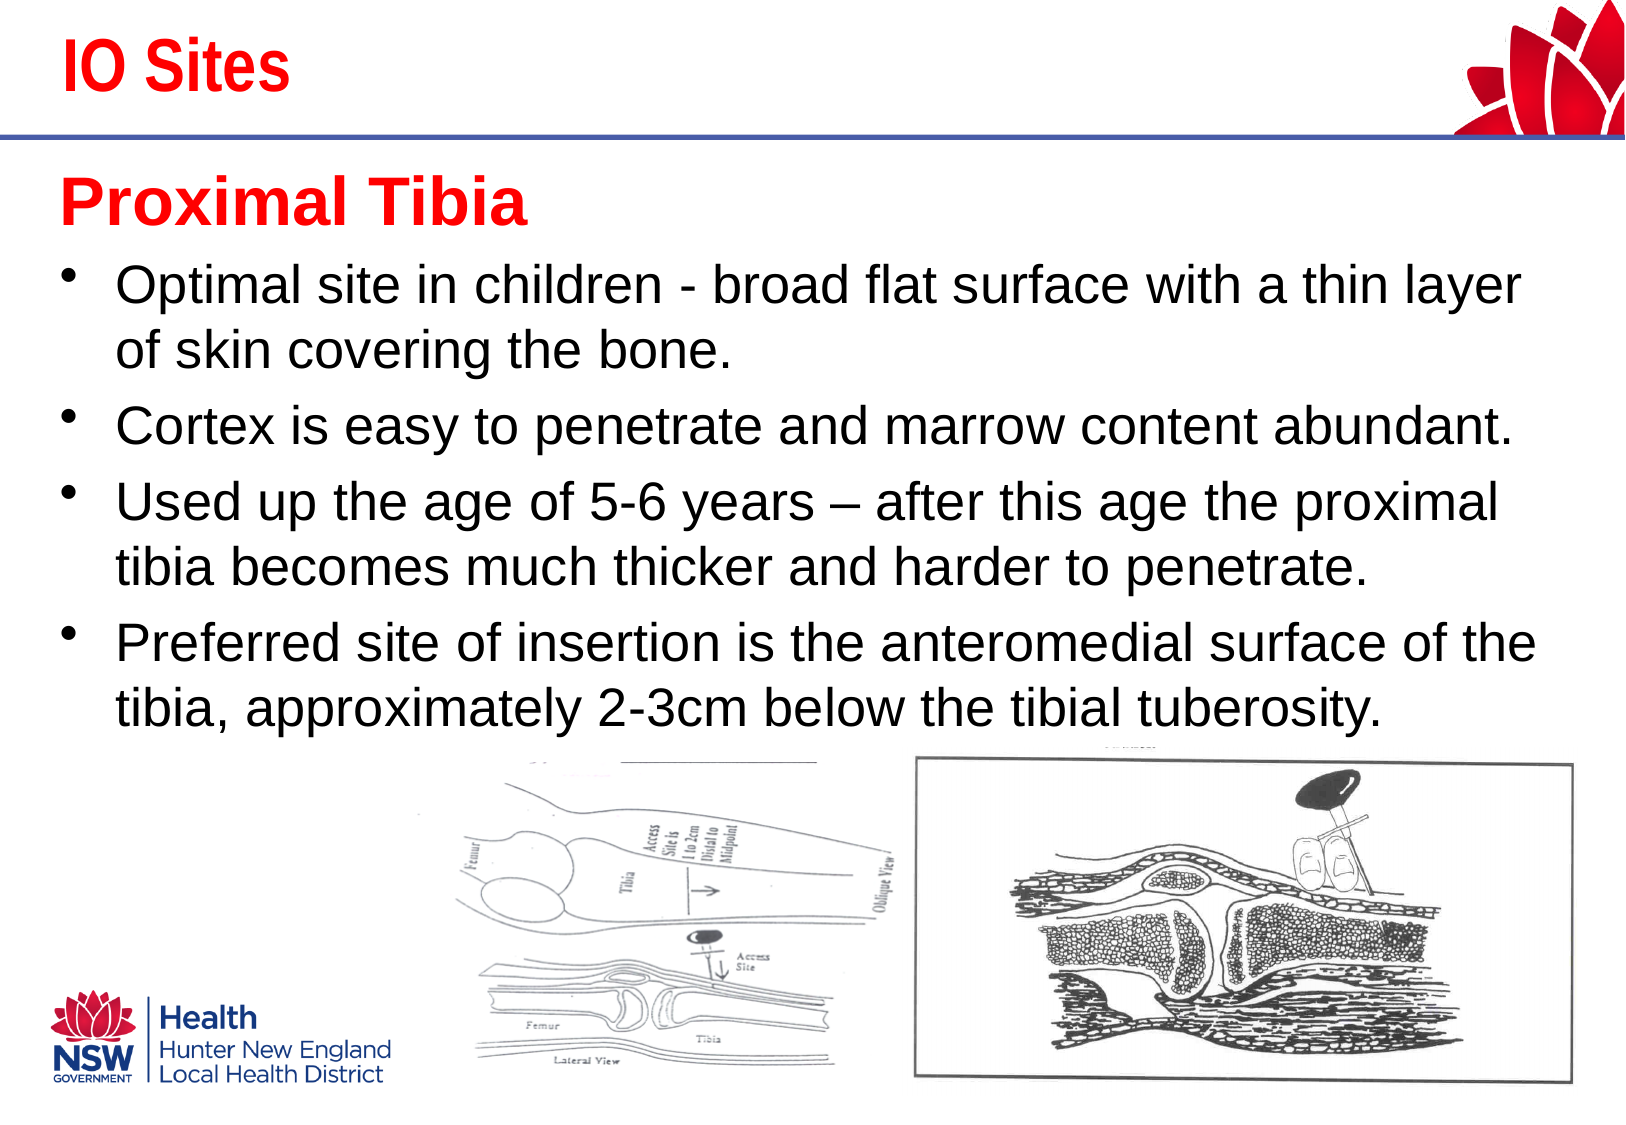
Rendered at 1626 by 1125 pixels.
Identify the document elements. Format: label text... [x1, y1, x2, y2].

picture [44, 746, 1578, 1096]
picture [1450, 0, 1625, 134]
text_box Proximal Tibia Optimal site in children - broad flat surface with a thin layer of skin covering the bone. Cortex is easy to penetrate and marrow content abundant. Used up the age of 5-6 years – after this age the proximal tibia becomes much thicker and harder to penetrate. Preferred site of insertion is the anteromedial surface of the tibia, approximately 2-3cm below the tibial tuberosity. [44, 148, 1592, 1012]
text_box IO Sites [32, 18, 1605, 115]
